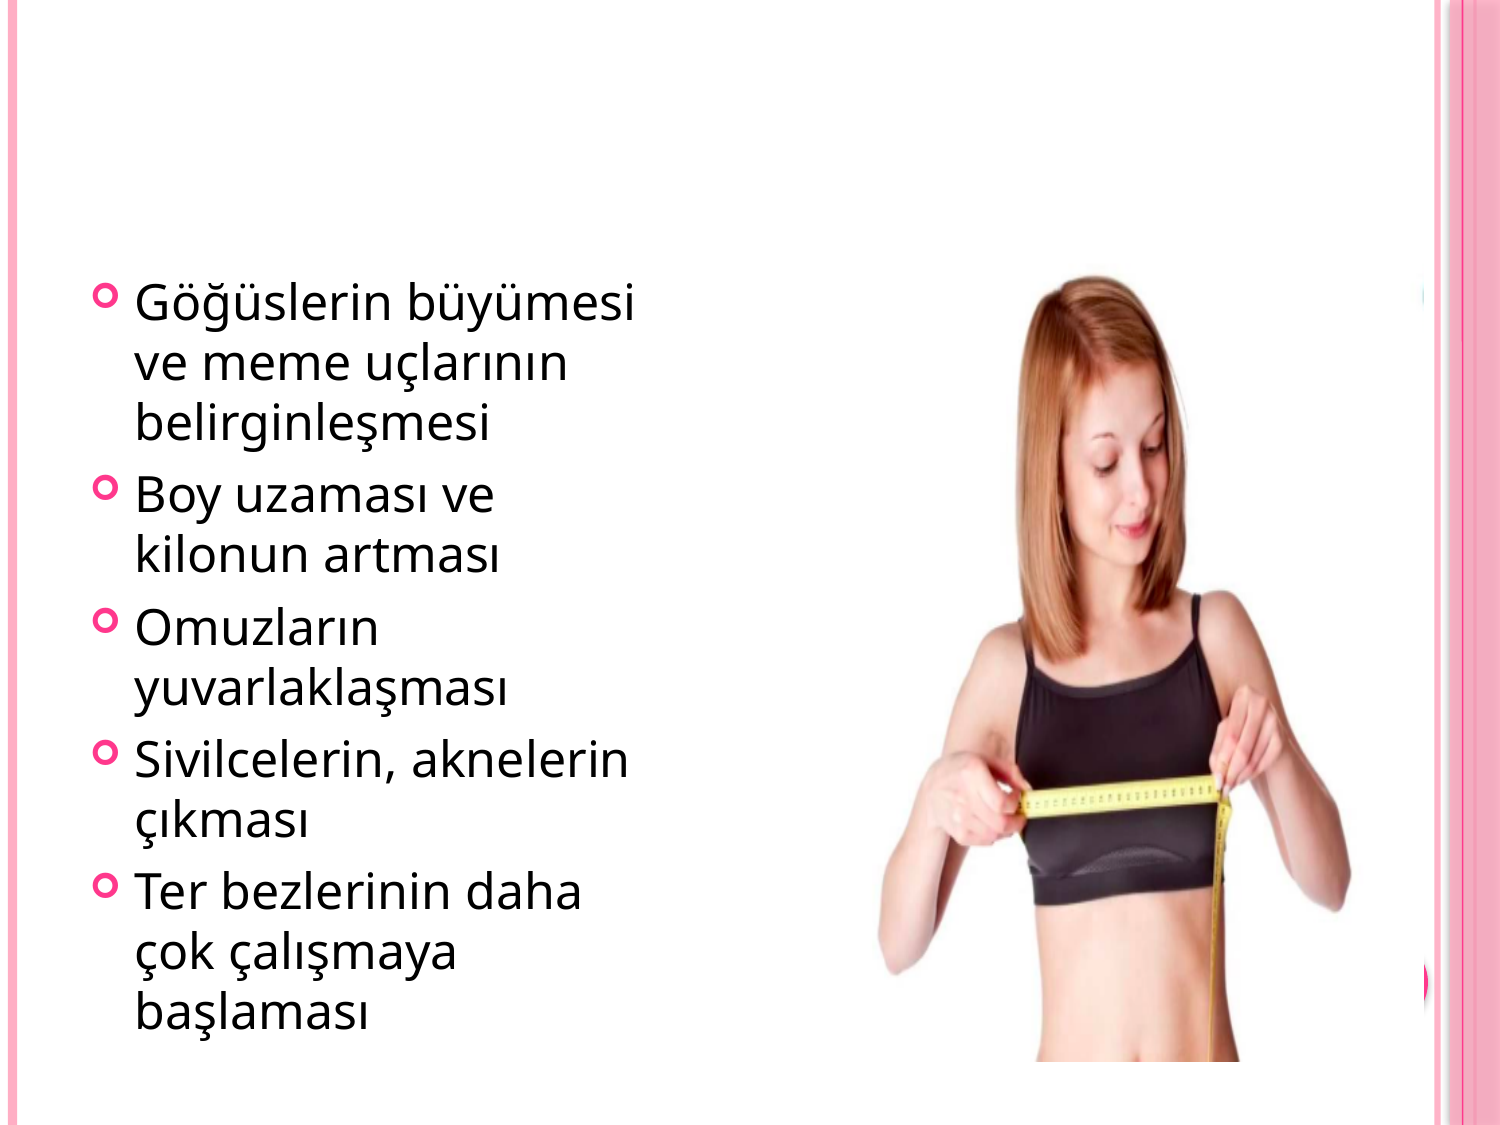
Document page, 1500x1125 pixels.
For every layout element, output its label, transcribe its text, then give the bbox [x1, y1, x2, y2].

list Göğüslerin büyümesi ve meme uçlarının belirginleşmesi Boy uzaması ve kilonun artması Omuzların yuvarlaklaşması Sivilcelerin, aknelerin çıkması Ter bezlerinin daha çok çalışmaya başlaması [75, 262, 649, 1062]
picture [654, 255, 1424, 1063]
